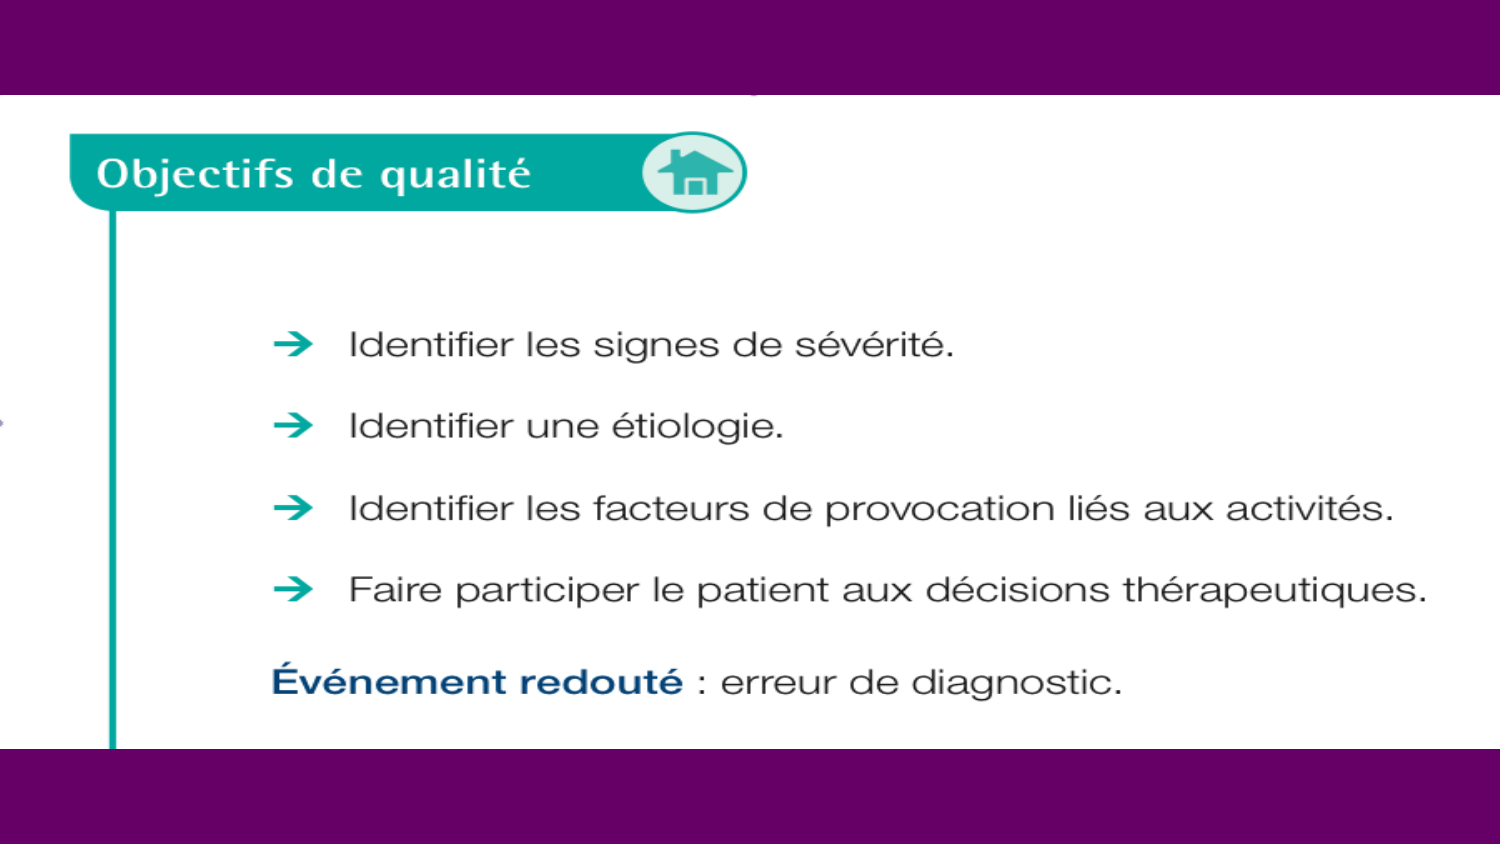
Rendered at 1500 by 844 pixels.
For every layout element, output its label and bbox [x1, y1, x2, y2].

picture [0, 95, 1500, 749]
